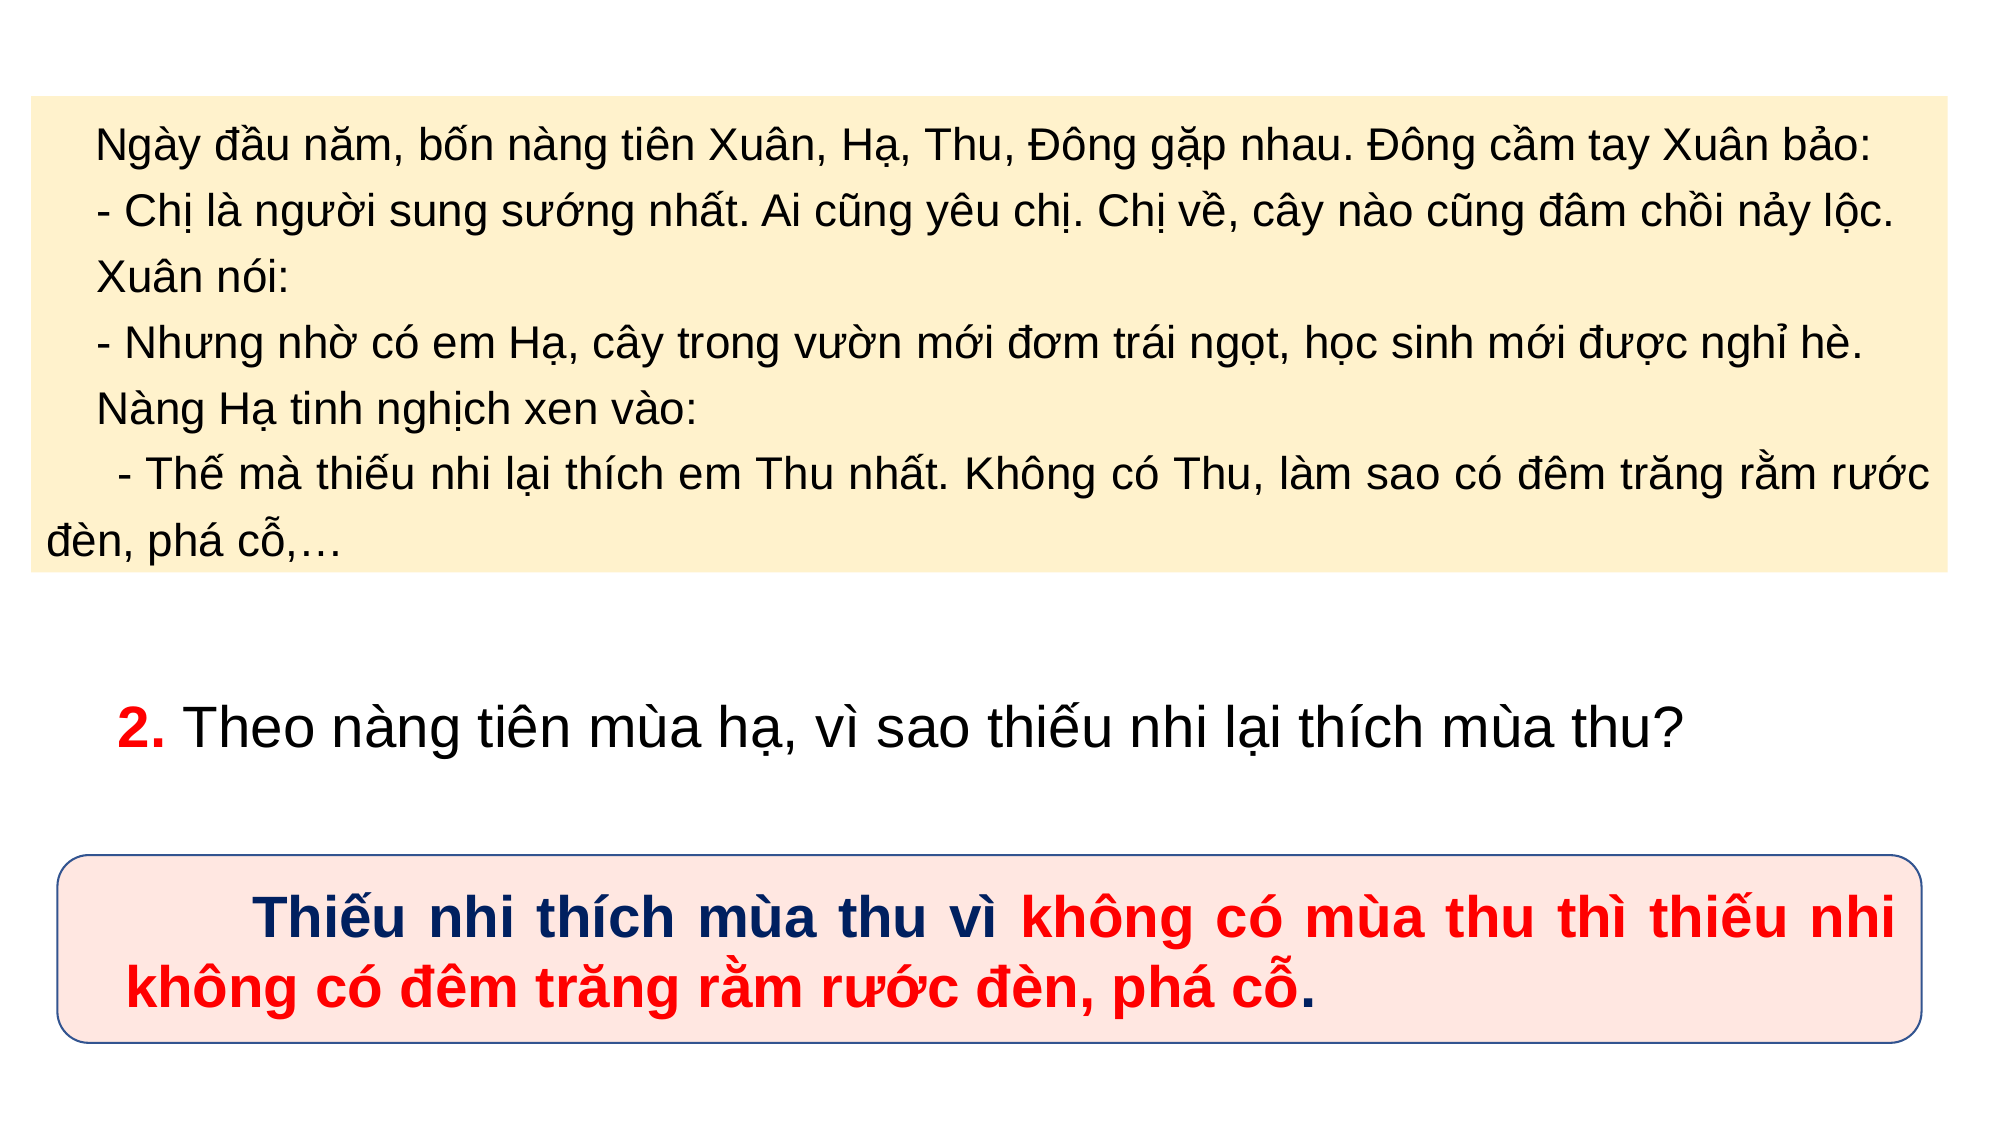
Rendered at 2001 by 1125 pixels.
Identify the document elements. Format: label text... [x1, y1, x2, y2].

text_box 2. Theo nàng tiên mùa hạ, vì sao thiếu nhi lại thích mùa thu? [103, 681, 1754, 767]
text_box Thiếu nhi thích mùa thu vì không có mùa thu thì thiếu nhi không có đêm trăng rằm rước đèn, phá cỗ. [56, 854, 1923, 1044]
text_box Ngày đầu năm, bốn nàng tiên Xuân, Hạ, Thu, Đông gặp nhau. Đông cầm tay Xuân bảo: - Chị là người sung sướng nhất. Ai cũng yêu chị. Chị về, cây nào cũng đâm chồi nảy lộc. Xuân nói: - Nhưng nhờ có em Hạ, cây trong vườn mới đơm trái ngọt, học sinh mới được nghỉ hè. Nàng Hạ tinh nghịch xen vào: - Thế mà thiếu nhi lại thích em Thu nhất. Không có Thu, làm sao có đêm trăng rằm rước đèn, phá cỗ,… [31, 96, 1948, 573]
